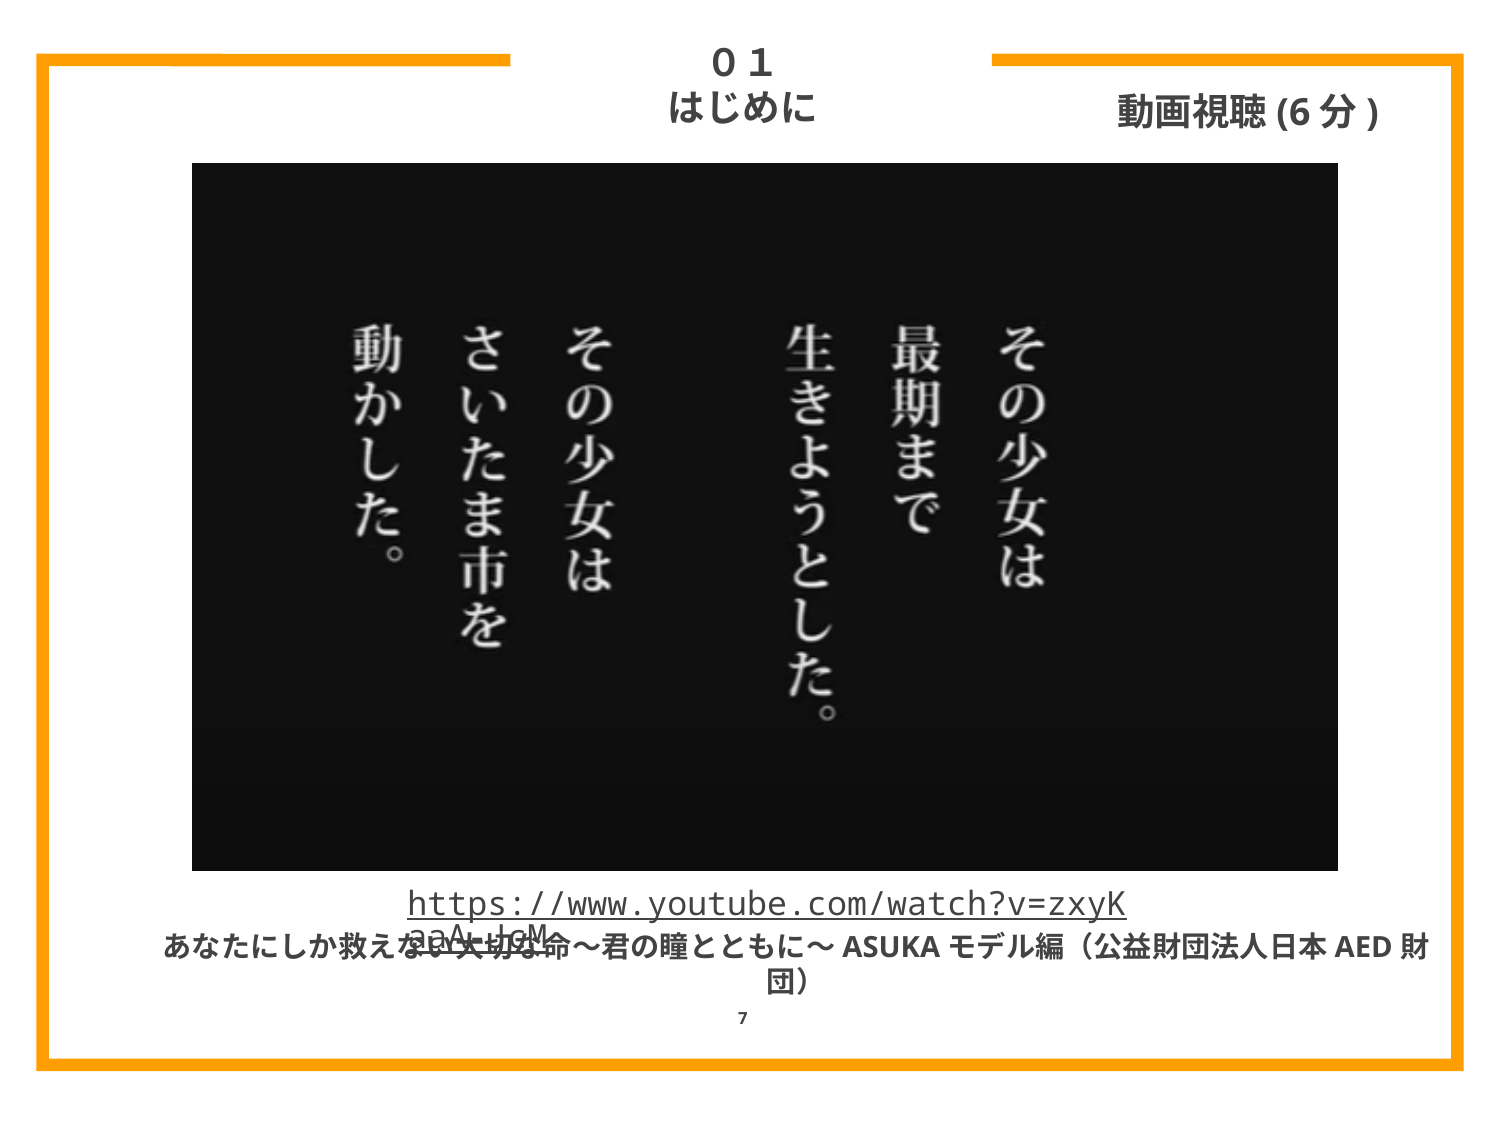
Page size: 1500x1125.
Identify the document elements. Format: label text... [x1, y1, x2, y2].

picture [192, 163, 1338, 872]
title 動画視聴(6分) [1062, 87, 1434, 135]
text_box ０１ はじめに [524, 37, 962, 131]
text_box https://www.youtube.com/watch?v=zxyKaaA-JcM [392, 880, 1155, 935]
text_box あなたにしか救えない大切な命～君の瞳とともに～ASUKAモデル編（公益財団法人日本AED財団） [158, 933, 1434, 993]
slide_number 7 [0, 996, 1493, 1042]
